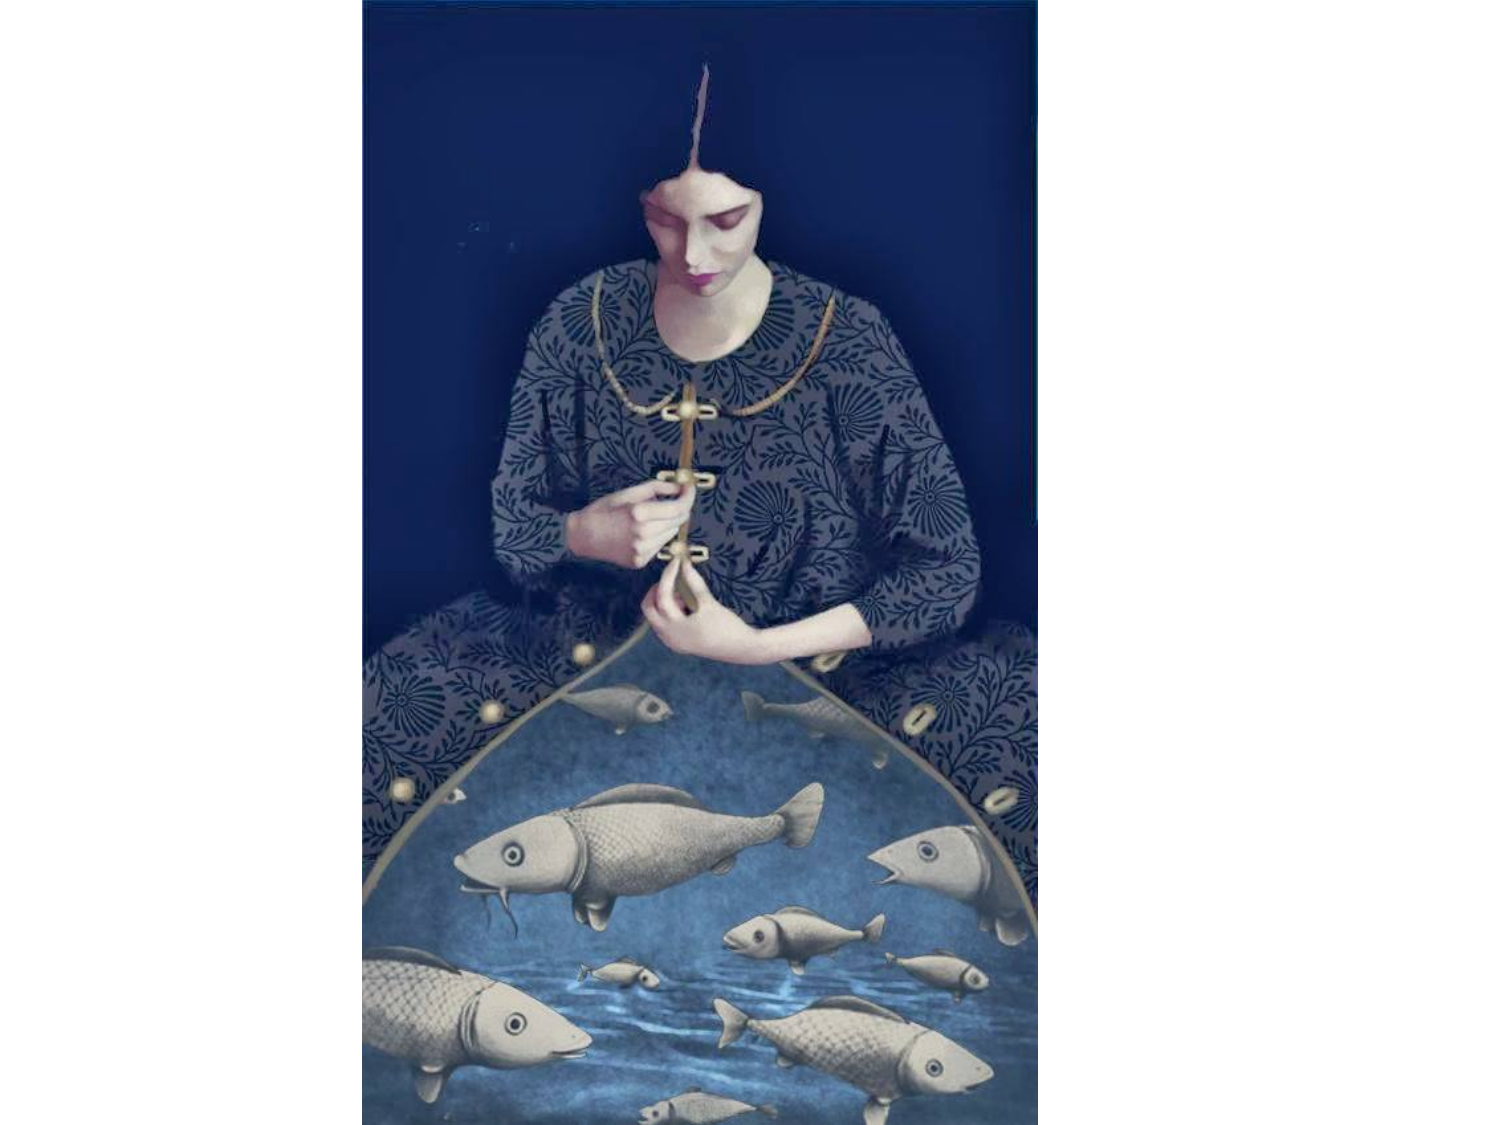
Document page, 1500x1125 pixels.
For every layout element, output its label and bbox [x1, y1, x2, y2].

picture [362, 0, 1038, 1125]
